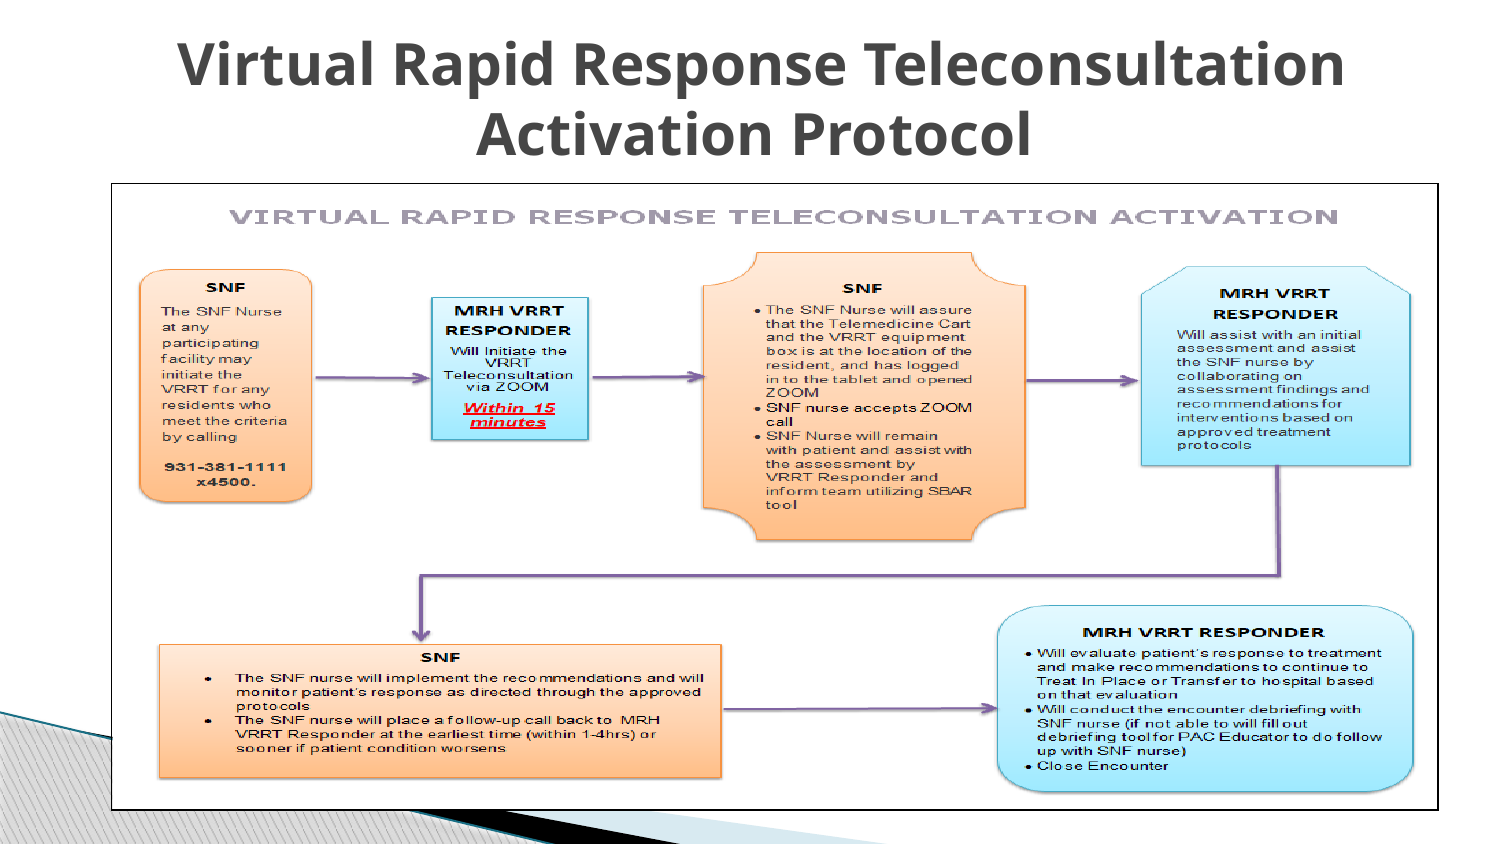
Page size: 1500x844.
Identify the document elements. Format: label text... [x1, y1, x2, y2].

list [112, 184, 1438, 810]
title Virtual Rapid Response Teleconsultation Activation Protocol [75, 21, 1450, 172]
